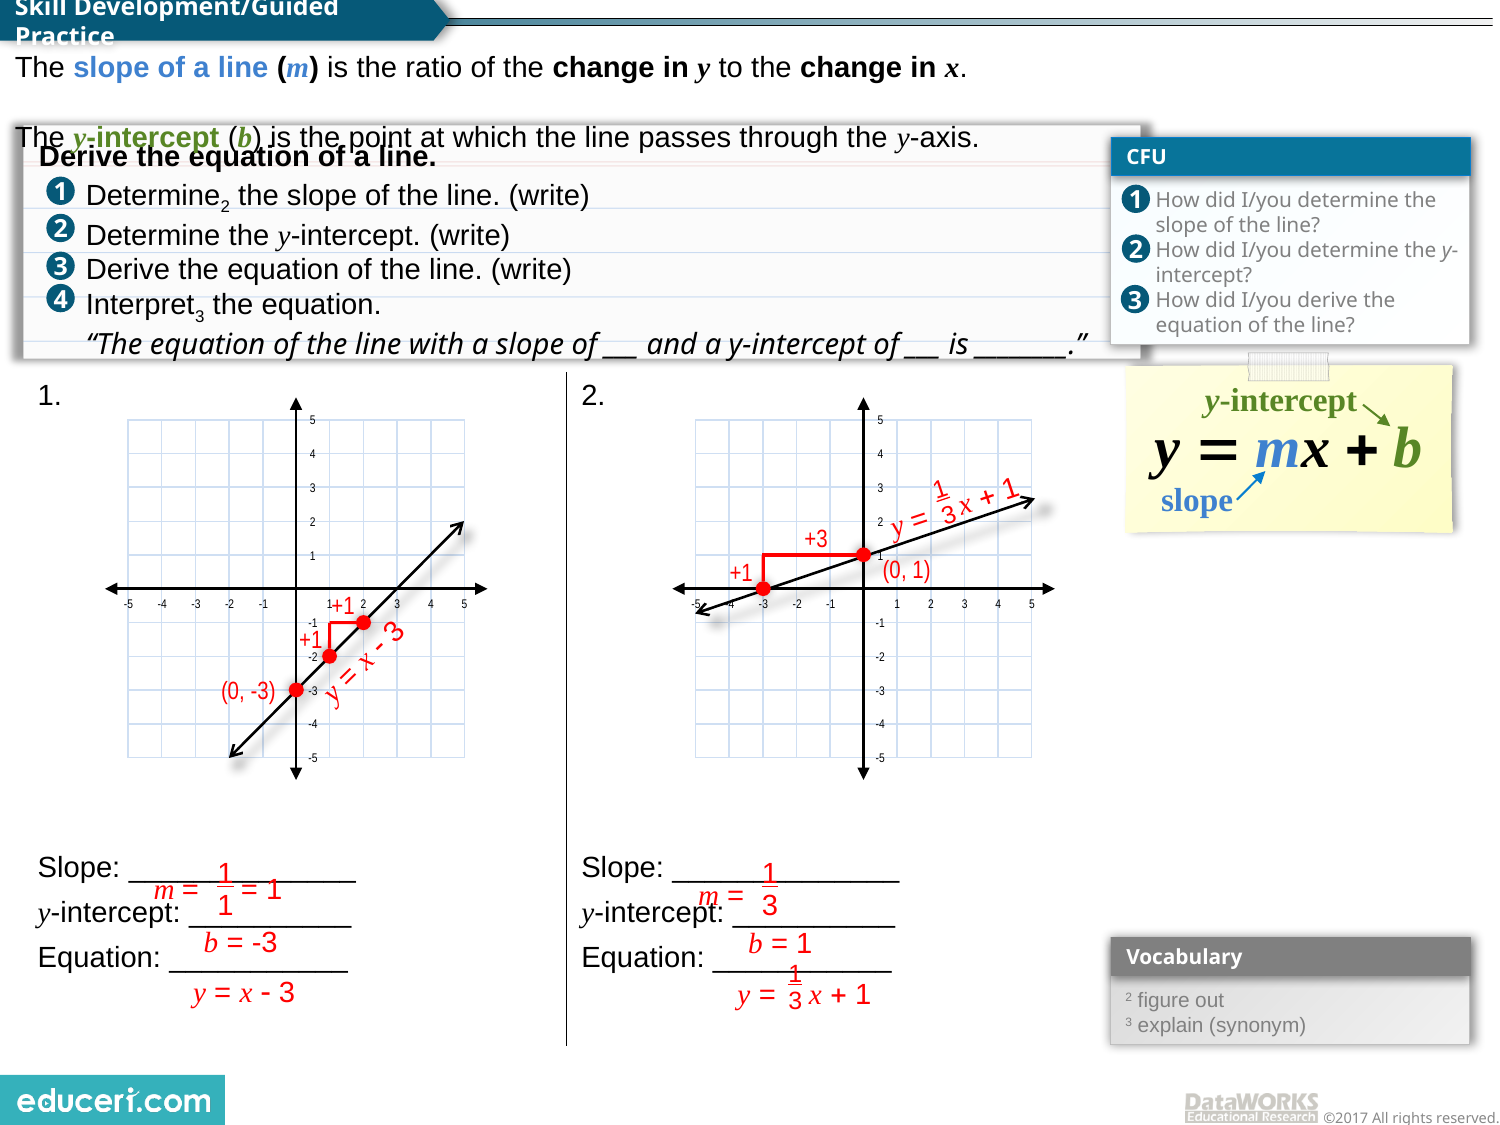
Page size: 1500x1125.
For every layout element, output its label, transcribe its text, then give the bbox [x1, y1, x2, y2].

text_box m = [683, 869, 739, 919]
text_box [463, 16, 1495, 28]
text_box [1110, 937, 1471, 1046]
picture [12, 1084, 213, 1115]
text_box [1124, 352, 1453, 533]
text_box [694, 498, 1036, 614]
text_box m = [138, 862, 194, 913]
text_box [104, 397, 488, 781]
text_box The slope of a line (m) is the ratio of the change in y to the change in x. The y-intercept (b) is the point at which the line passes through the y-axis. [0, 40, 999, 110]
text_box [869, 464, 1037, 535]
text_box 1 1 [194, 847, 257, 915]
text_box b = -3 [188, 915, 324, 966]
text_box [228, 520, 465, 759]
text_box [0, 112, 1165, 373]
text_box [1110, 137, 1471, 347]
text_box Skill Development/Guided Practice [0, 0, 452, 40]
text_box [672, 397, 1056, 781]
table_header 1. Slope: ______________ y-intercept: __________ Equation: ___________ [23, 381, 566, 1046]
text_box 1 3 [739, 847, 801, 916]
text_box b = 1 [733, 916, 868, 950]
text_box = 1 [226, 862, 300, 913]
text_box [722, 952, 890, 1023]
table_header 2. Slope: ______________ y-intercept: __________ Equation: ___________ [567, 381, 1110, 1046]
text_box y = x - 3 [178, 966, 345, 1016]
